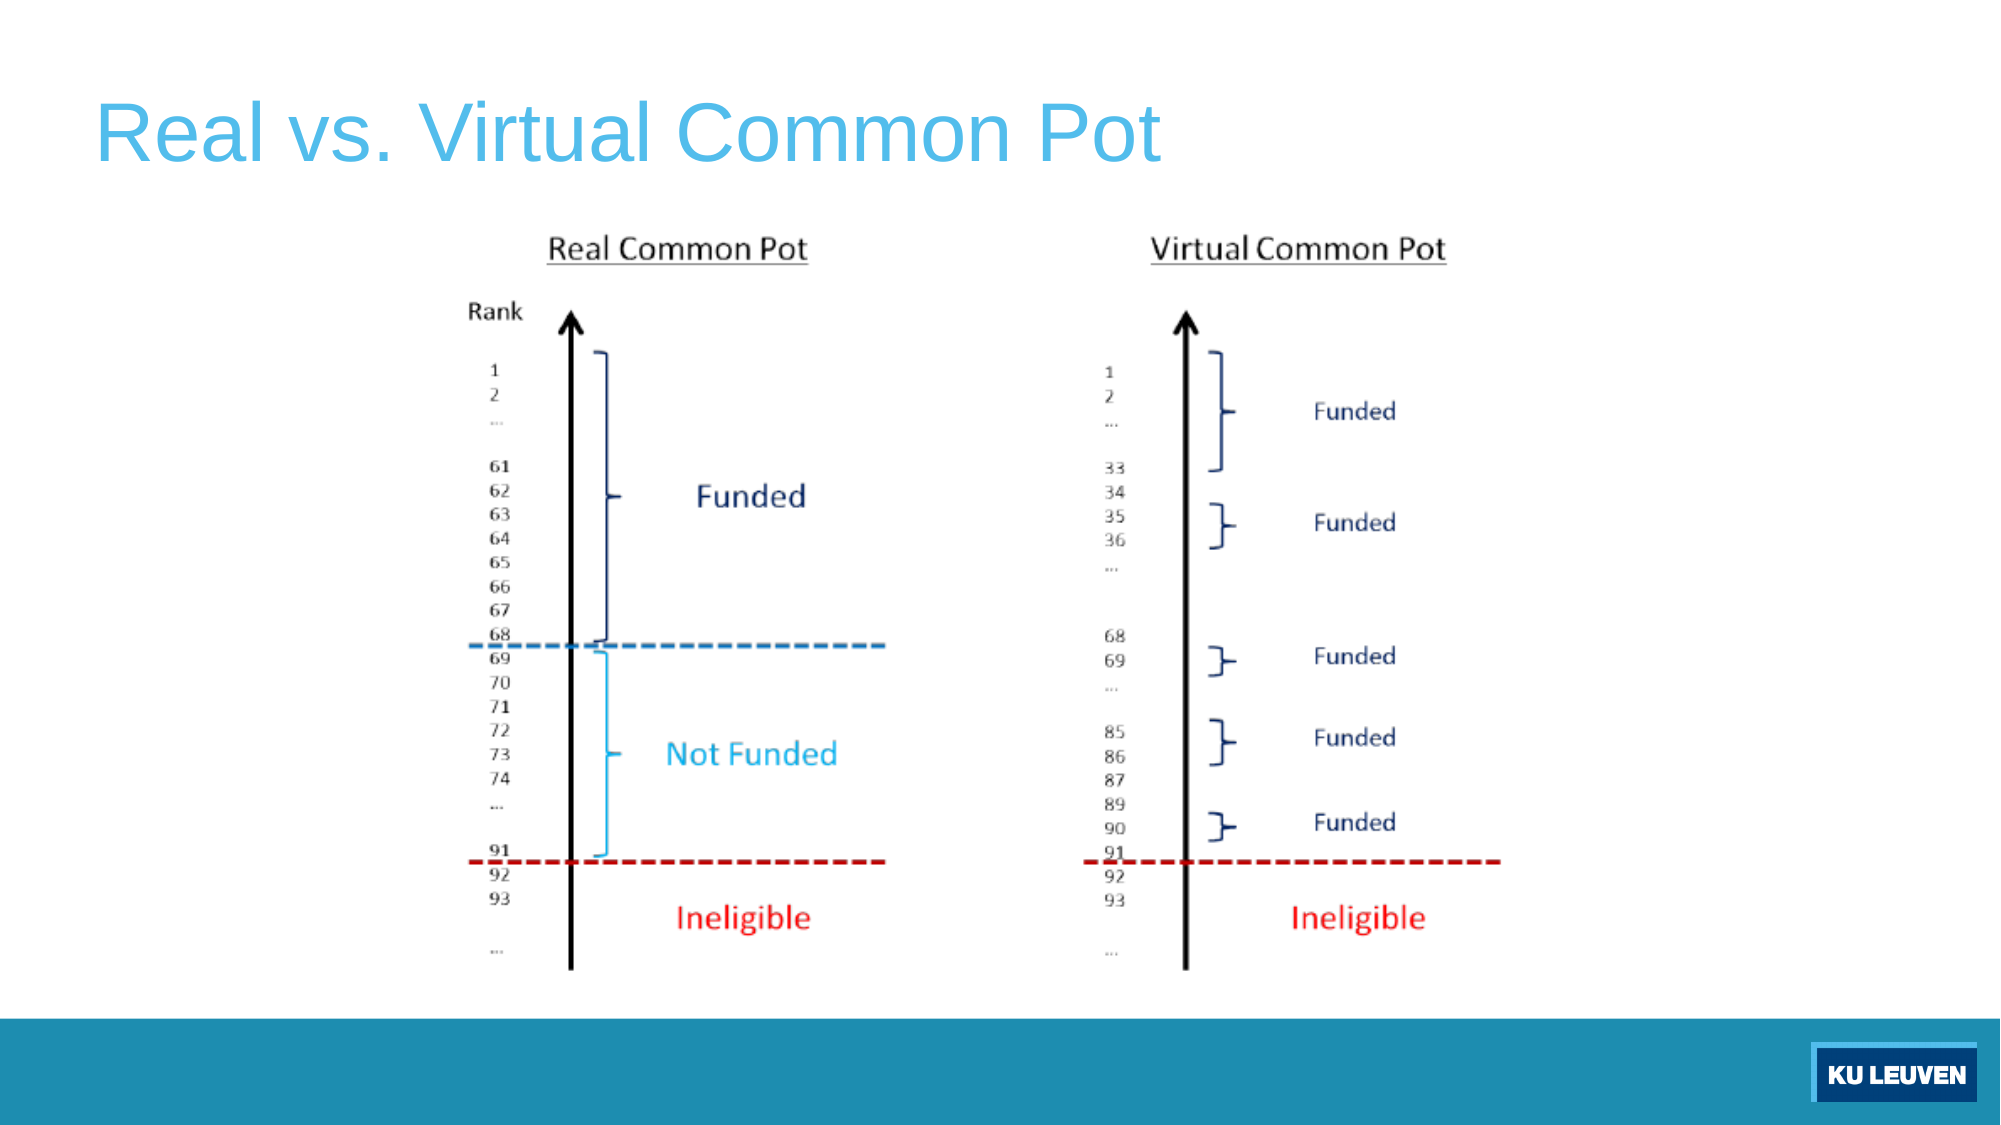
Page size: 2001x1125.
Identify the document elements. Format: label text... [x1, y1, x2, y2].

title Real vs. Virtual Common Pot [94, 33, 1906, 223]
picture [409, 203, 1592, 976]
picture [1811, 1042, 1977, 1102]
